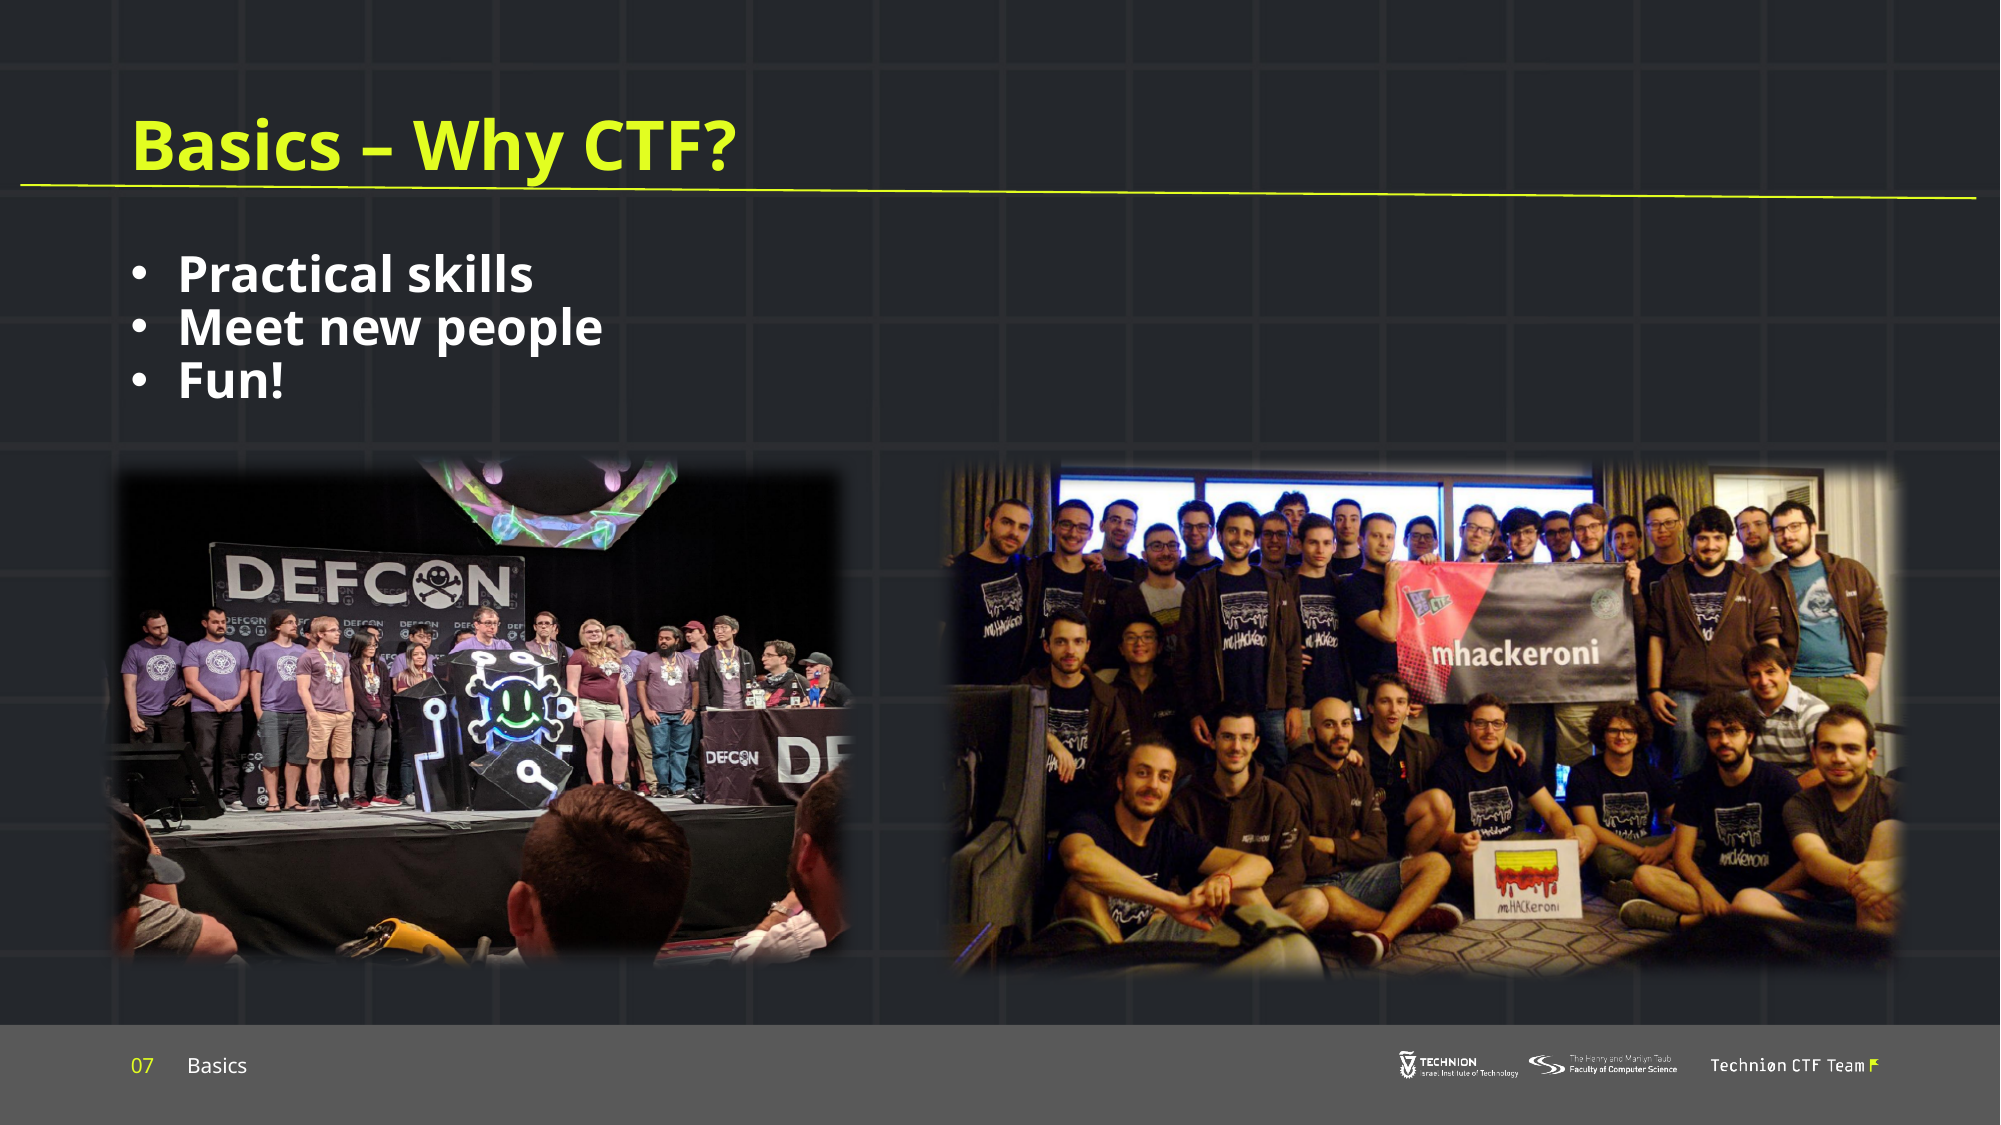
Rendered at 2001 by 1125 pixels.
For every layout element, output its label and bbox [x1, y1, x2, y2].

text_box [19, 184, 1977, 199]
picture [0, 0, 2000, 1125]
